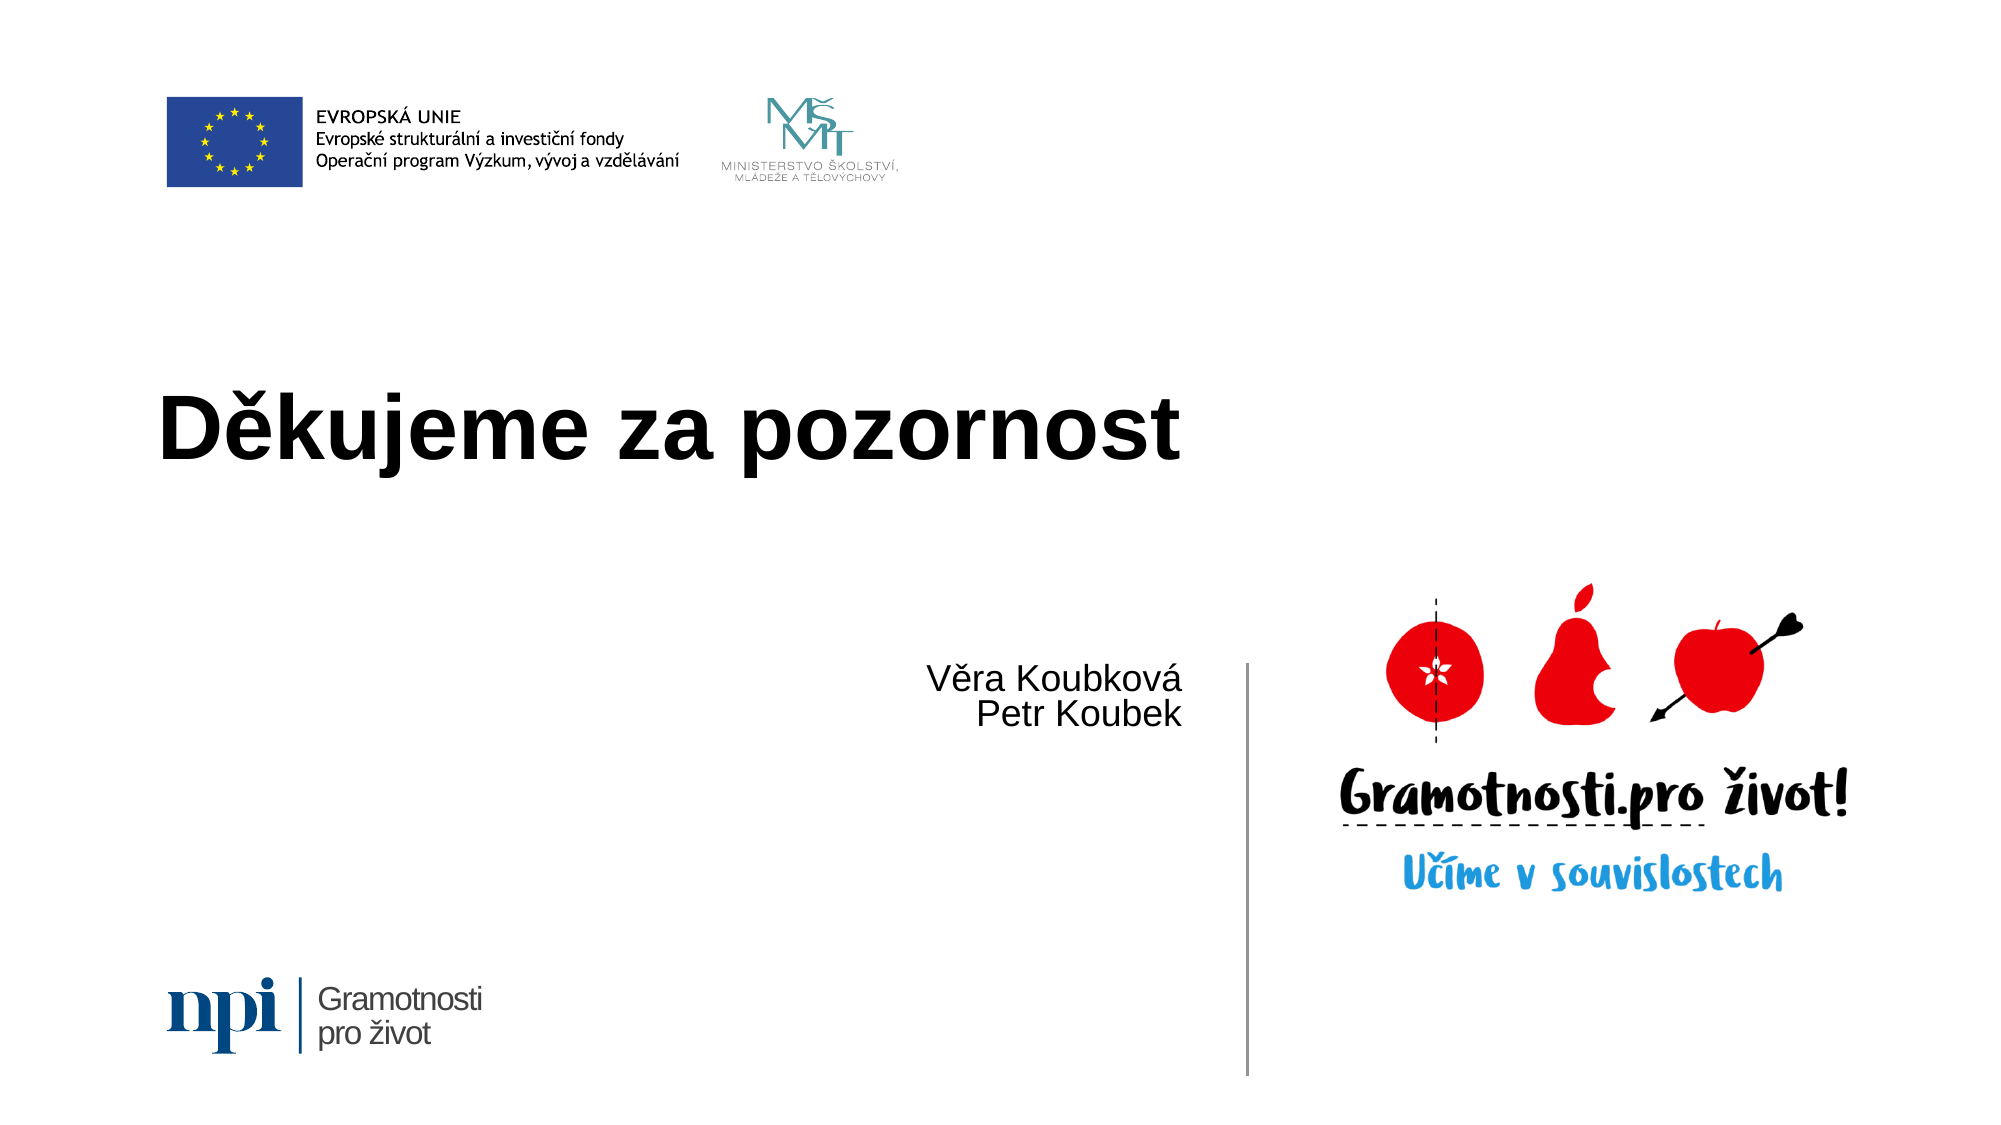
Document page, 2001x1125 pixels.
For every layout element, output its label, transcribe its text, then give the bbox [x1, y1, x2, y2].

text_box Věra Koubková Petr Koubek [46, 666, 1197, 1039]
text_box Děkujeme za pozornost [46, 391, 1197, 564]
picture [1320, 583, 1868, 926]
